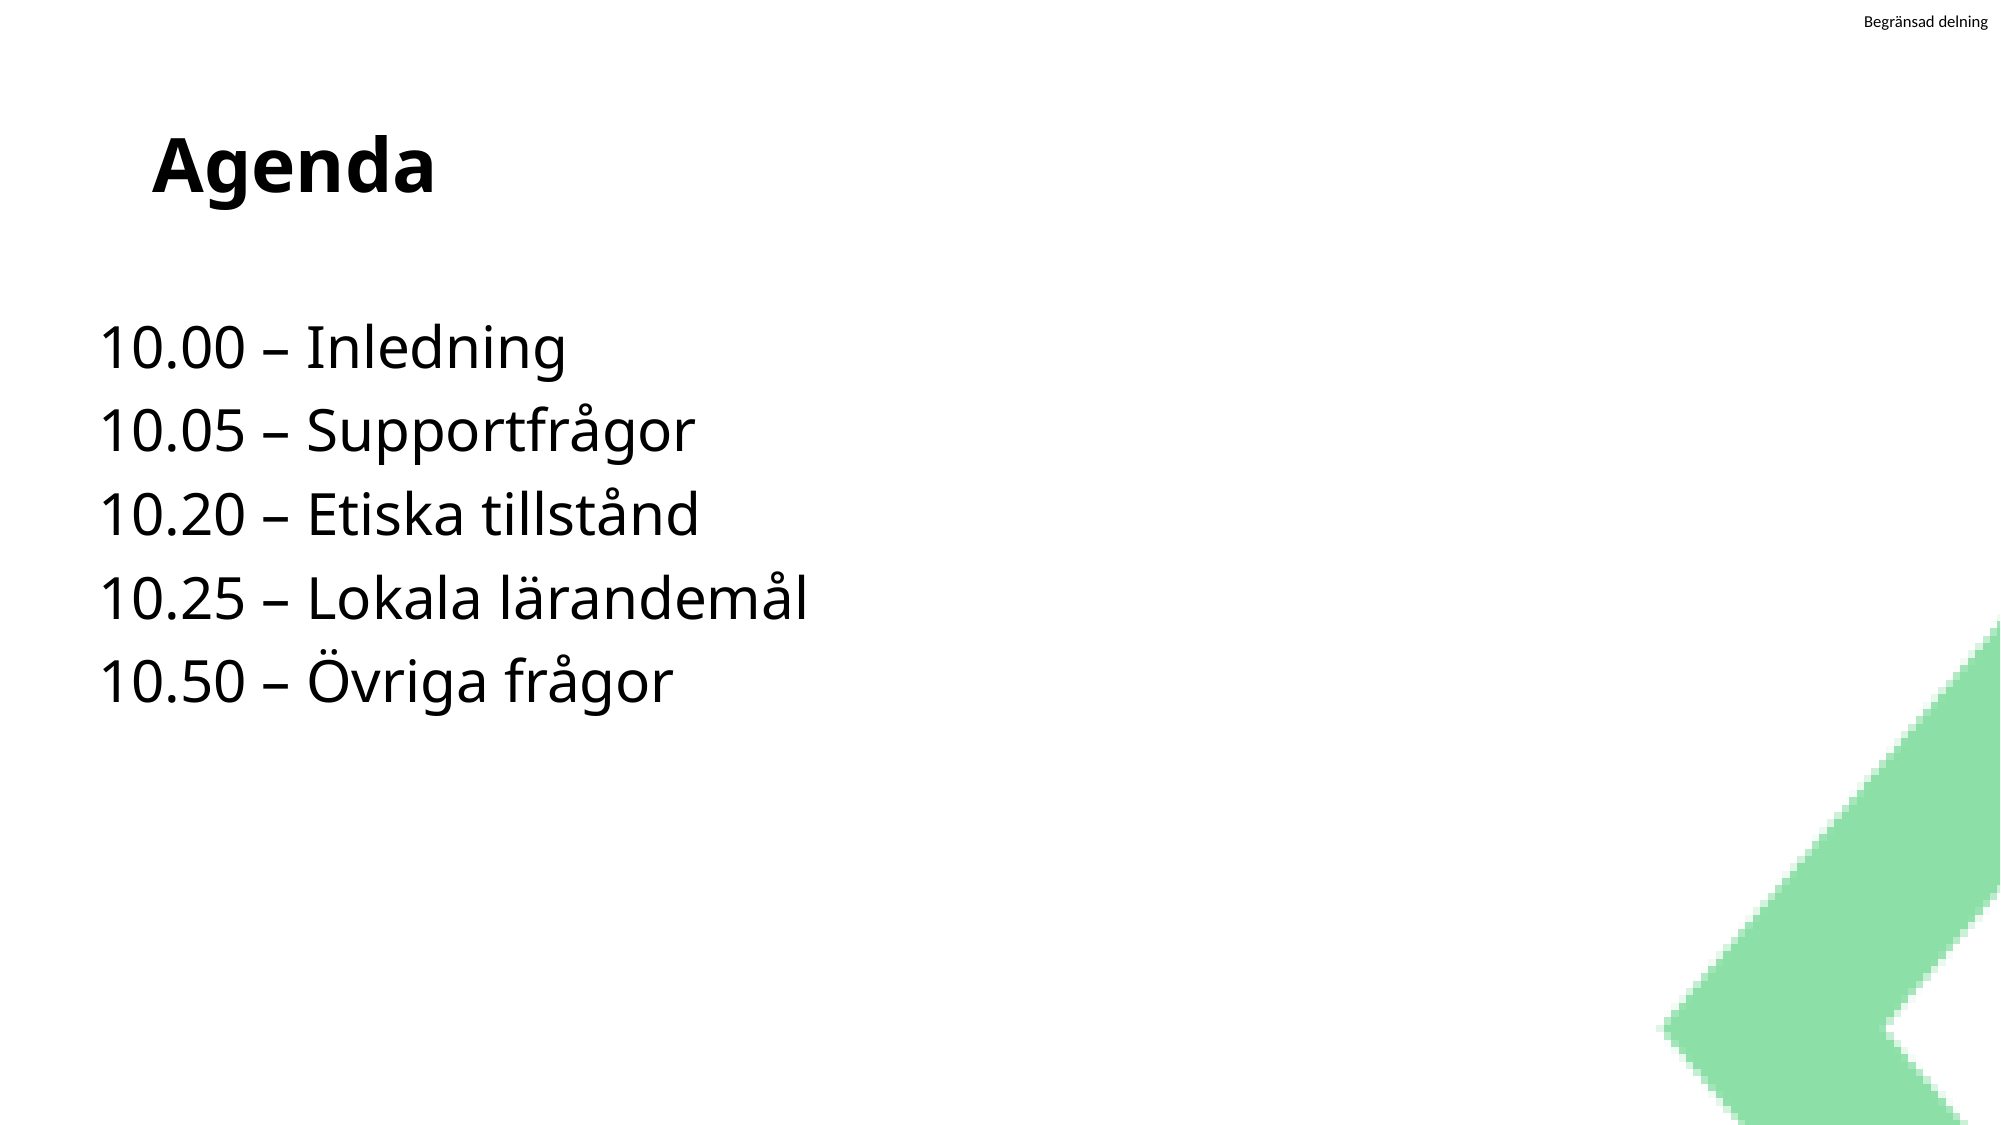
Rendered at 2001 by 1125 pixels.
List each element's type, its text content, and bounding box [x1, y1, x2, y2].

title Agenda [137, 59, 1863, 278]
list 10.00 – Inledning 10.05 – Supportfrågor 10.20 – Etiska tillstånd 10.25 – Lokala lärandemål 10.50 – Övriga frågor [83, 310, 1917, 918]
